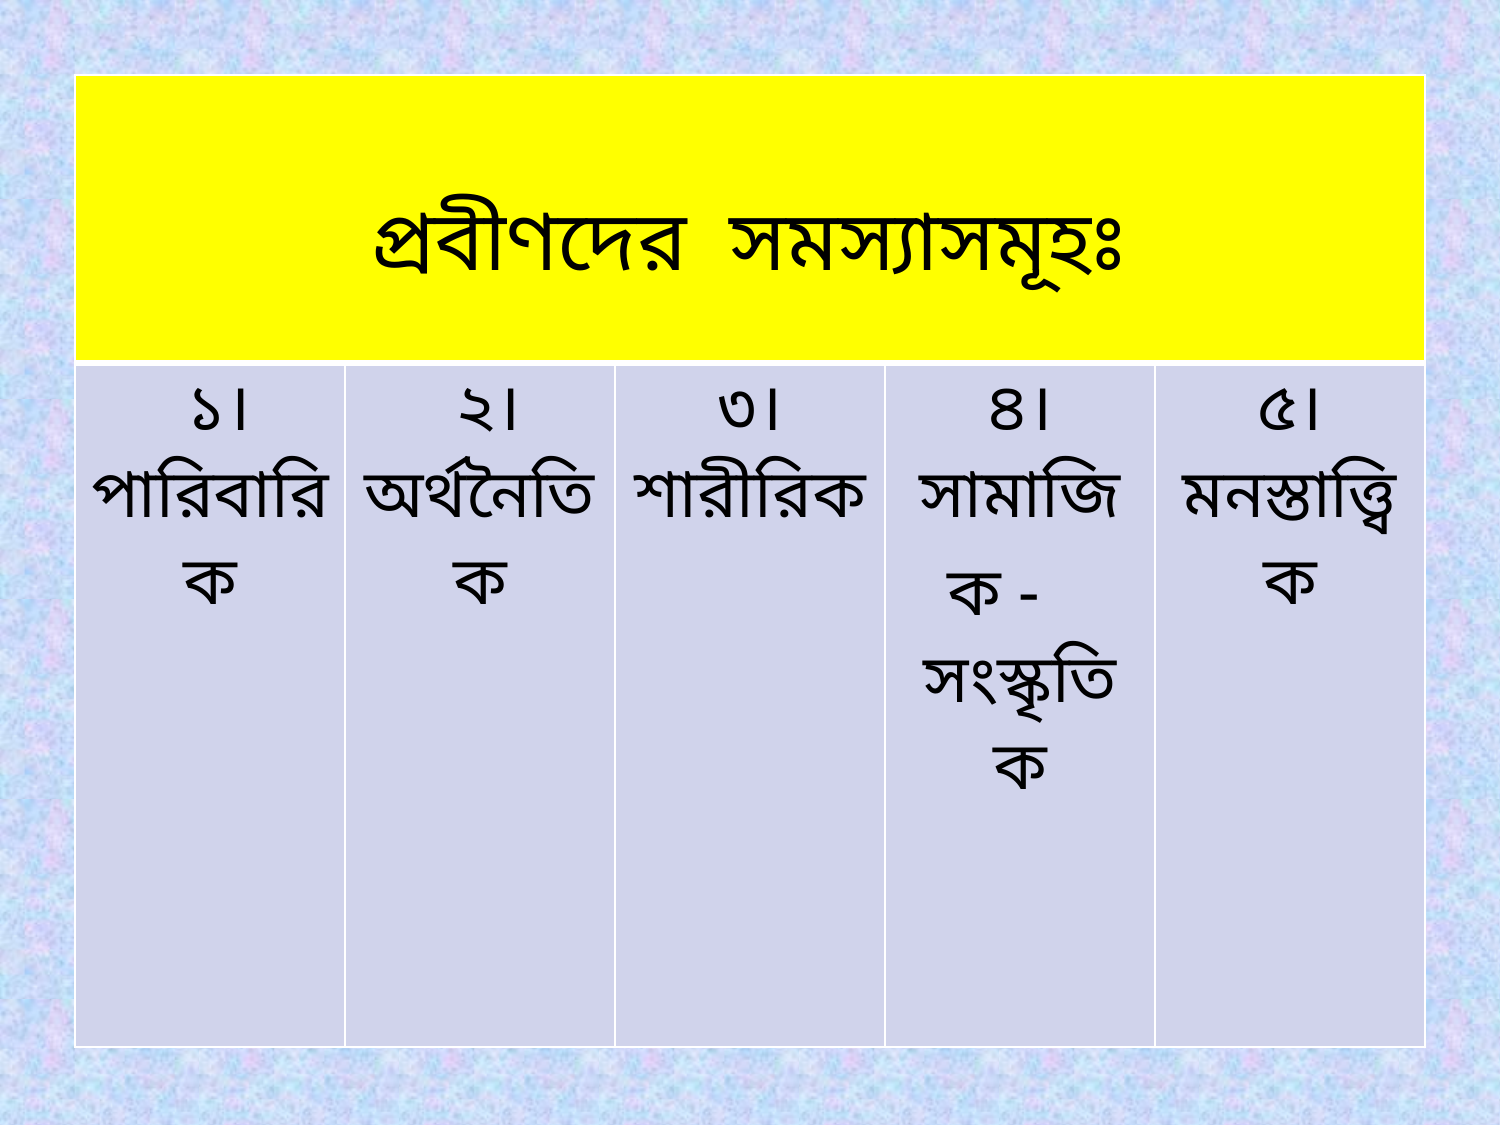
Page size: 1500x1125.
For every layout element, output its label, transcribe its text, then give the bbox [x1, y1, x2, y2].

table_cell ৩। শারীরিক [616, 366, 884, 1046]
table_cell ৫। মনস্তাত্ত্বিক [1156, 366, 1424, 1046]
table_header প্রবীণদের সমস্যাসমূহঃ [76, 76, 1424, 360]
table_cell ২। অর্থনৈতিক [346, 366, 614, 1046]
picture [0, 0, 1500, 1125]
table_cell ৪। সামাজিক - সংস্কৃতিক [886, 366, 1154, 1046]
table_cell ১। পারিবারিক [76, 366, 344, 1046]
